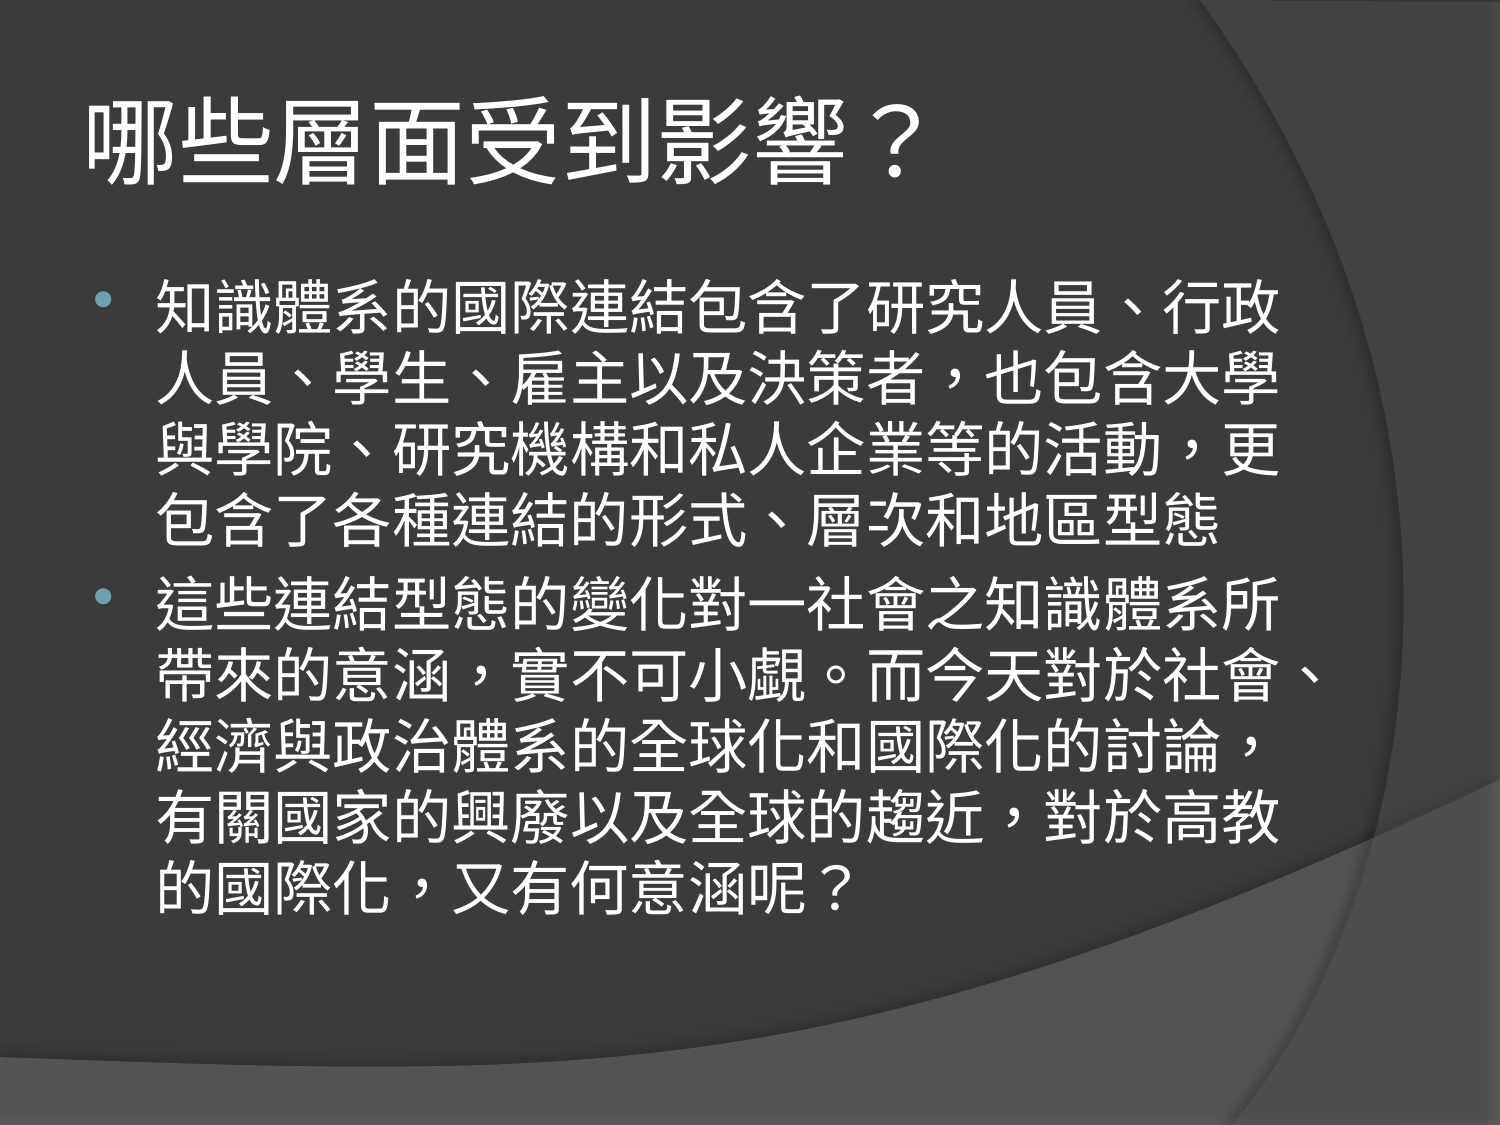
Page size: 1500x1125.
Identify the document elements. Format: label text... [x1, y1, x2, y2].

list 知識體系的國際連結包含了研究人員、行政人員、學生、雇主以及決策者，也包含大學與學院、研究機構和私人企業等的活動，更包含了各種連結的形式、層次和地區型態 這些連結型態的變化對一社會之知識體系所帶來的意涵，實不可小覷。而今天對於社會、經濟與政治體系的全球化和國際化的討論，有關國家的興廢以及全球的趨近，對於高教的國際化，又有何意涵呢？ [75, 262, 1300, 1005]
title 哪些層面受到影響？ [75, 45, 1300, 233]
